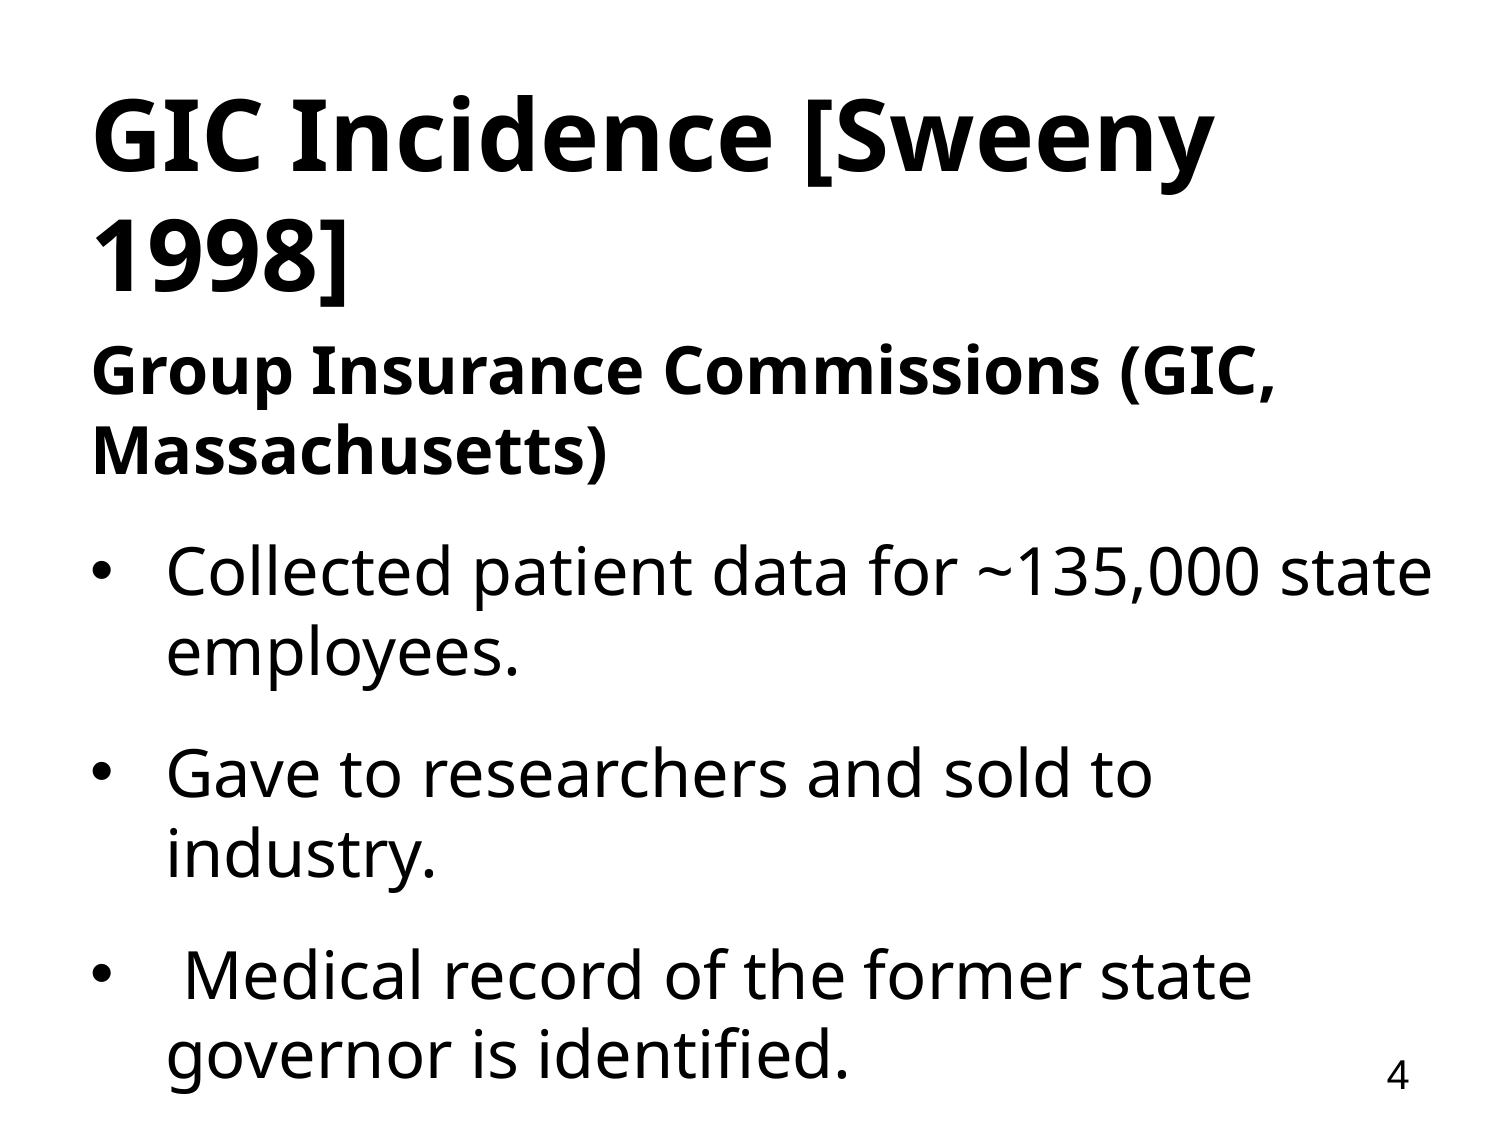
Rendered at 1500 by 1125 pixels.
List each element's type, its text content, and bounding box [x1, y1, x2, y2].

slide_number 4 [1074, 1042, 1425, 1103]
list Group Insurance Commissions (GIC, Massachusetts) Collected patient data for ~135,000 state employees. Gave to researchers and sold to industry. Medical record of the former state governor is identified. [74, 319, 1459, 1013]
title GIC Incidence [Sweeny 1998] [74, 97, 1426, 286]
